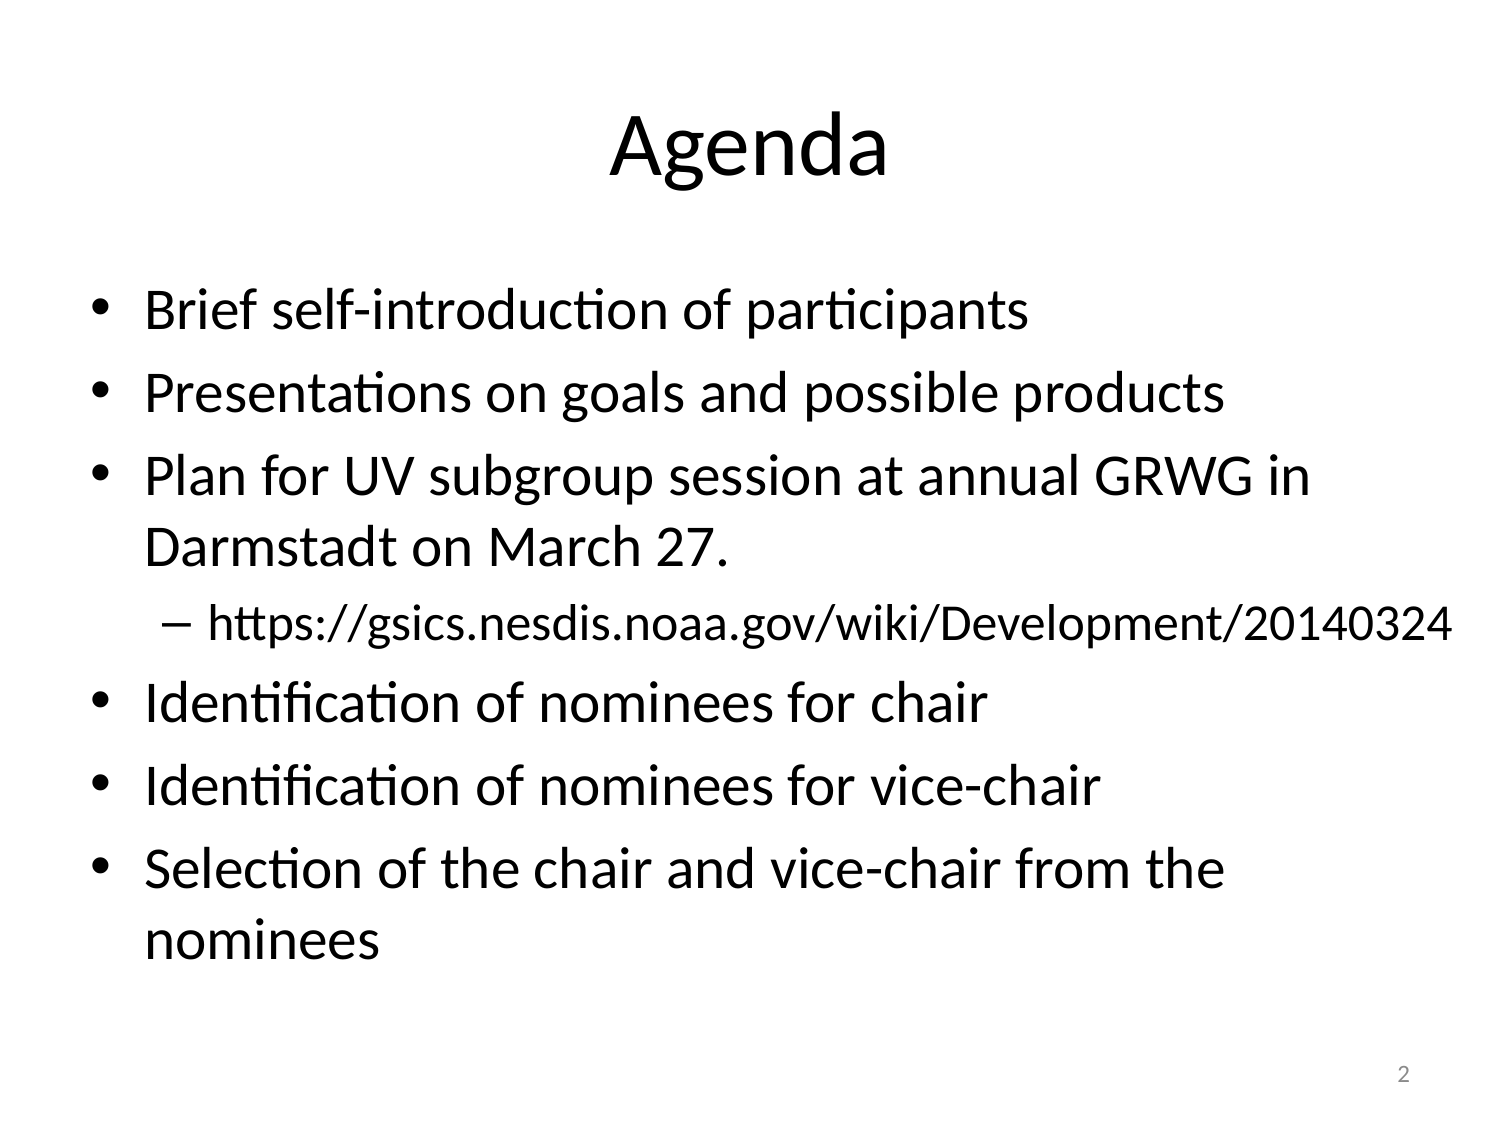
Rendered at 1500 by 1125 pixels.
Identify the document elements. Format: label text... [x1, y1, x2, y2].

list Brief self-introduction of participants Presentations on goals and possible products Plan for UV subgroup session at annual GRWG in Darmstadt on March 27. https://gsics.nesdis.noaa.gov/wiki/Development/20140324 Identification of nominees for chair Identification of nominees for vice-chair Selection of the chair and vice-chair from the nominees [75, 262, 1475, 1005]
title Agenda [75, 45, 1425, 233]
slide_number 2 [1074, 1042, 1425, 1103]
